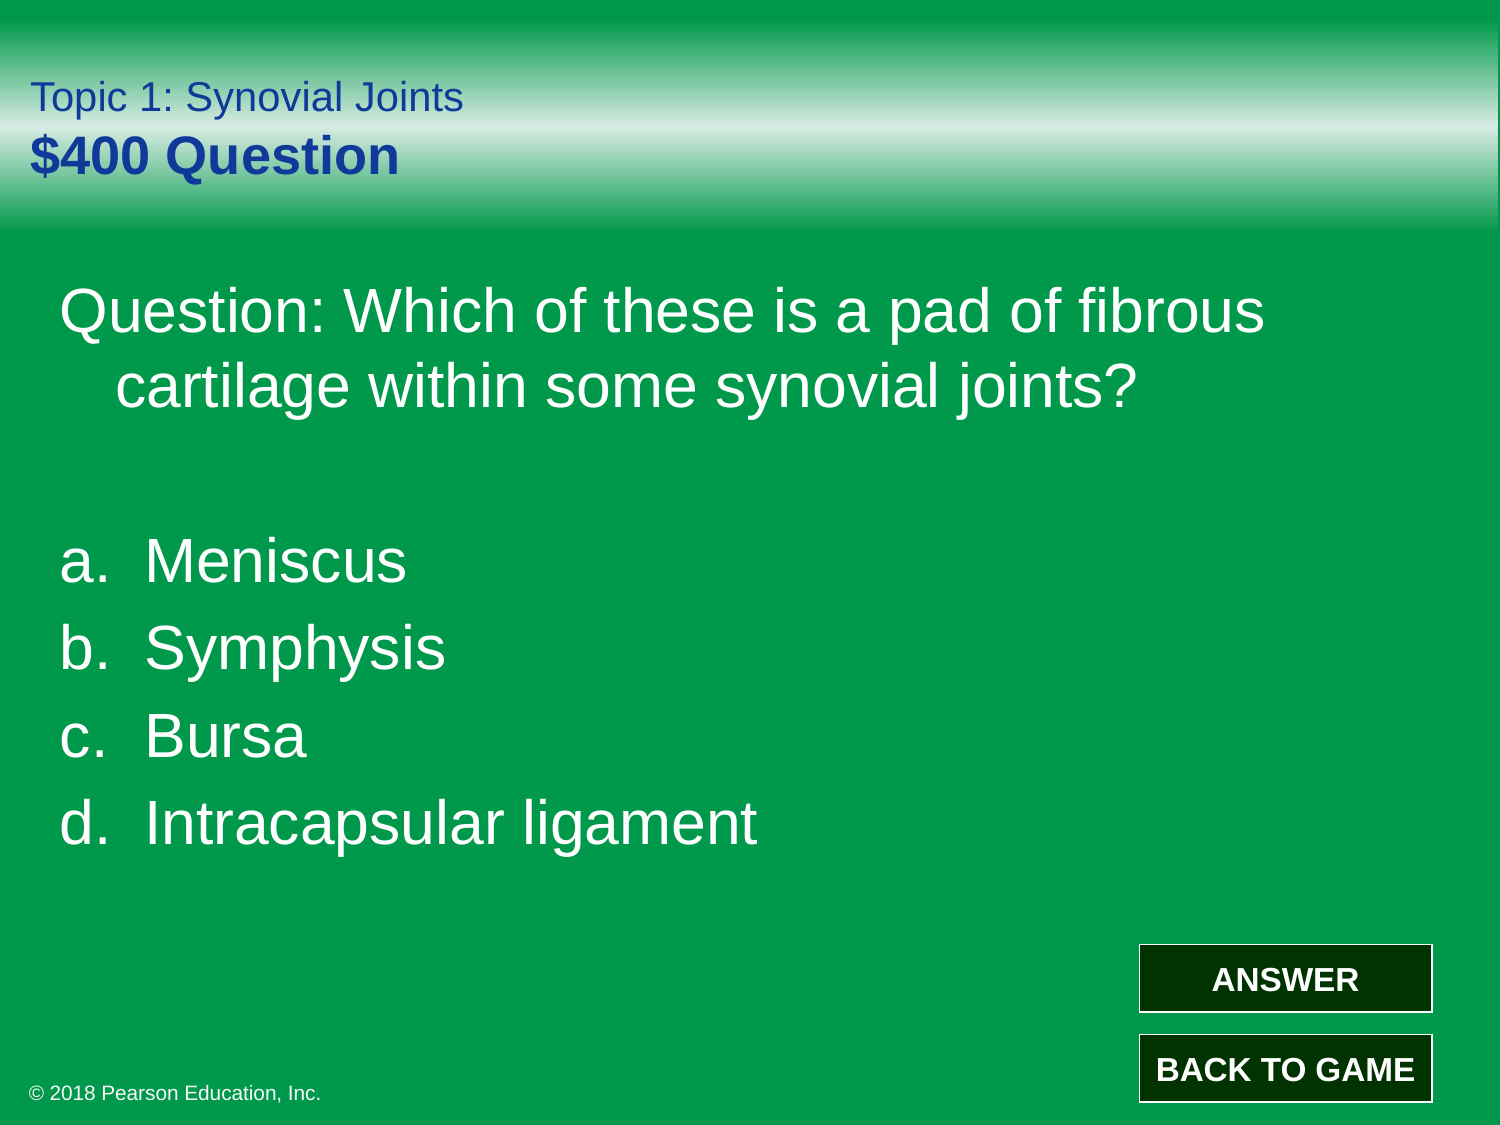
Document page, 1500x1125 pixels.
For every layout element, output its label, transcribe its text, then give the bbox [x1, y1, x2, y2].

list Question: Which of these is a pad of fibrous cartilage within some synovial joints? Meniscus Symphysis Bursa Intracapsular ligament [59, 269, 1440, 1050]
text_box BACK TO GAME [1139, 1034, 1432, 1102]
title Topic 1: Synovial Joints $400 Question [29, 67, 1470, 188]
text_box ANSWER [1139, 944, 1432, 1012]
